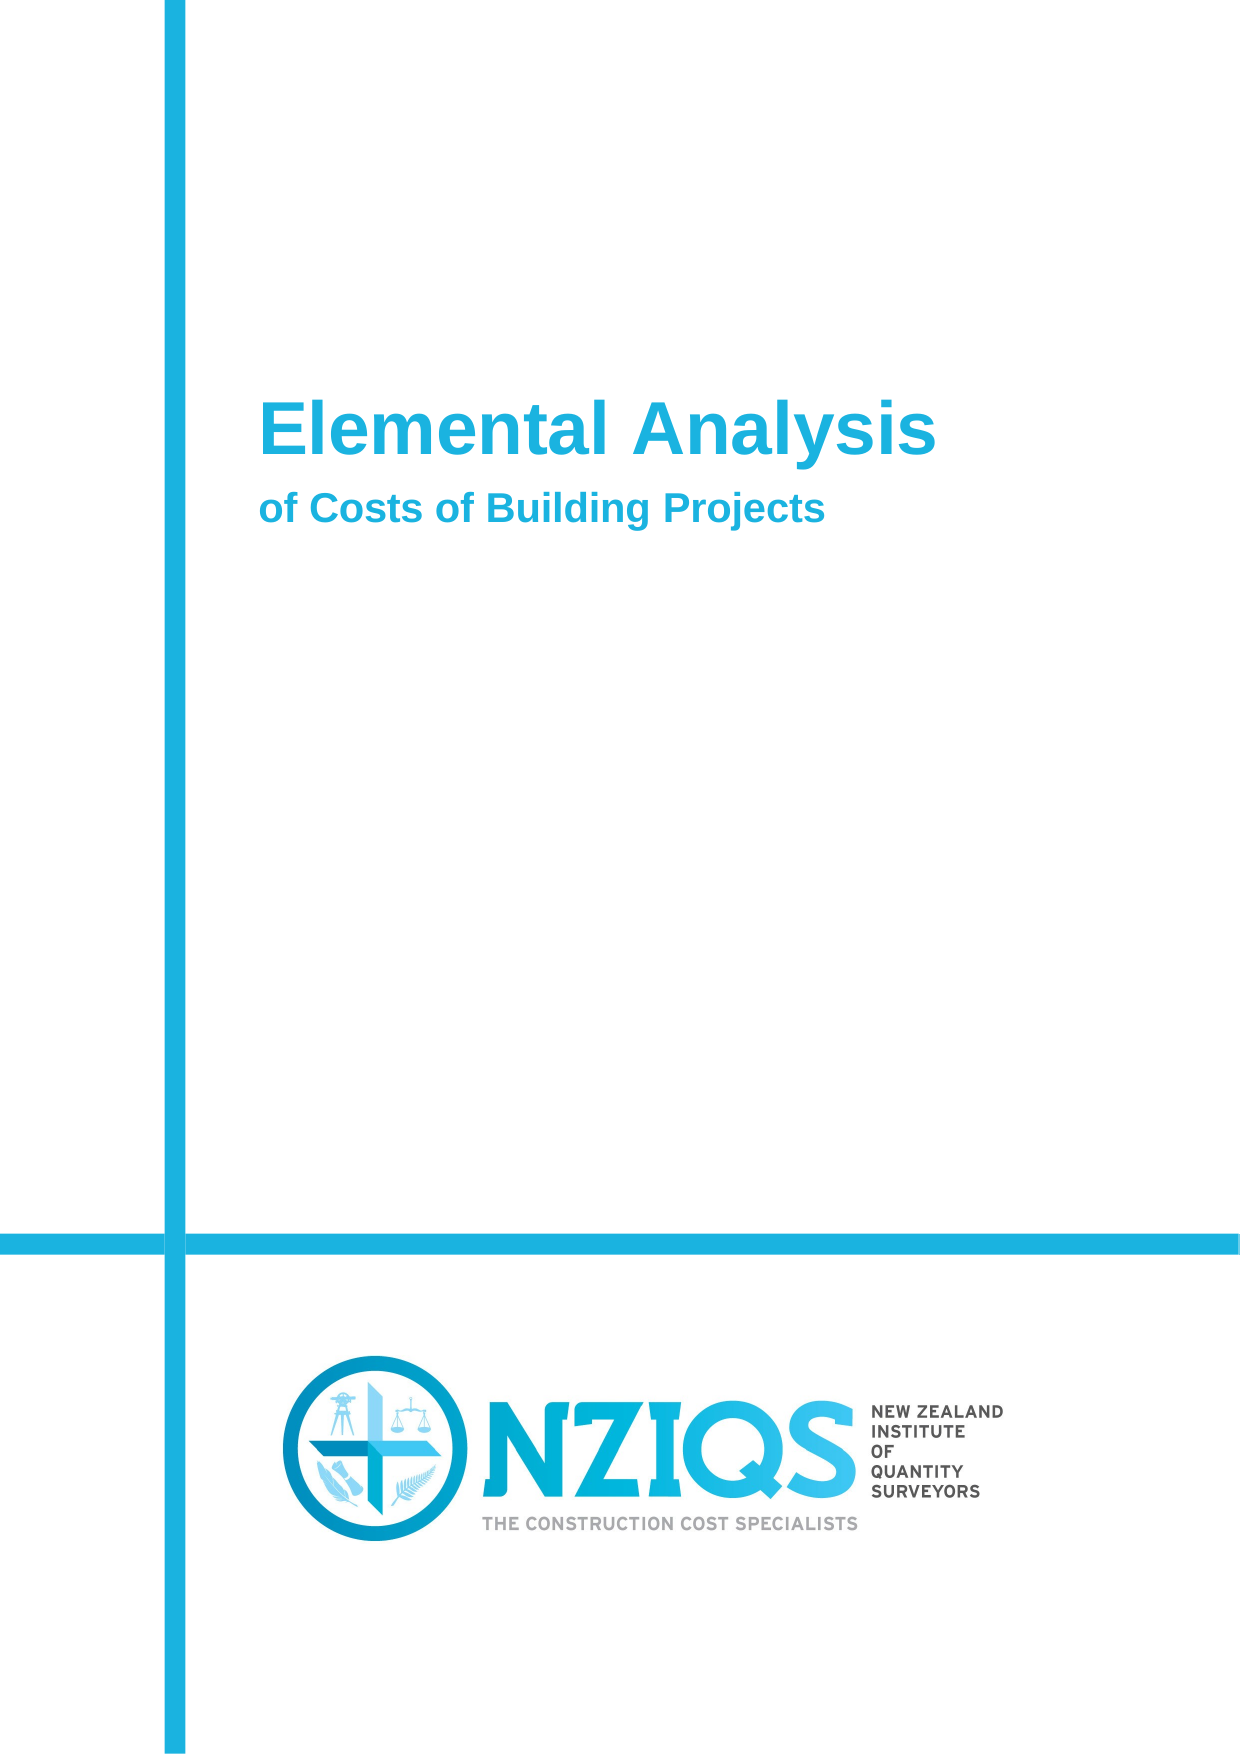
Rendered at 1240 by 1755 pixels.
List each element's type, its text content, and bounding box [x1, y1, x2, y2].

picture [279, 1355, 1004, 1544]
title Elemental Analysis of Costs of Building Projects [256, 358, 942, 673]
